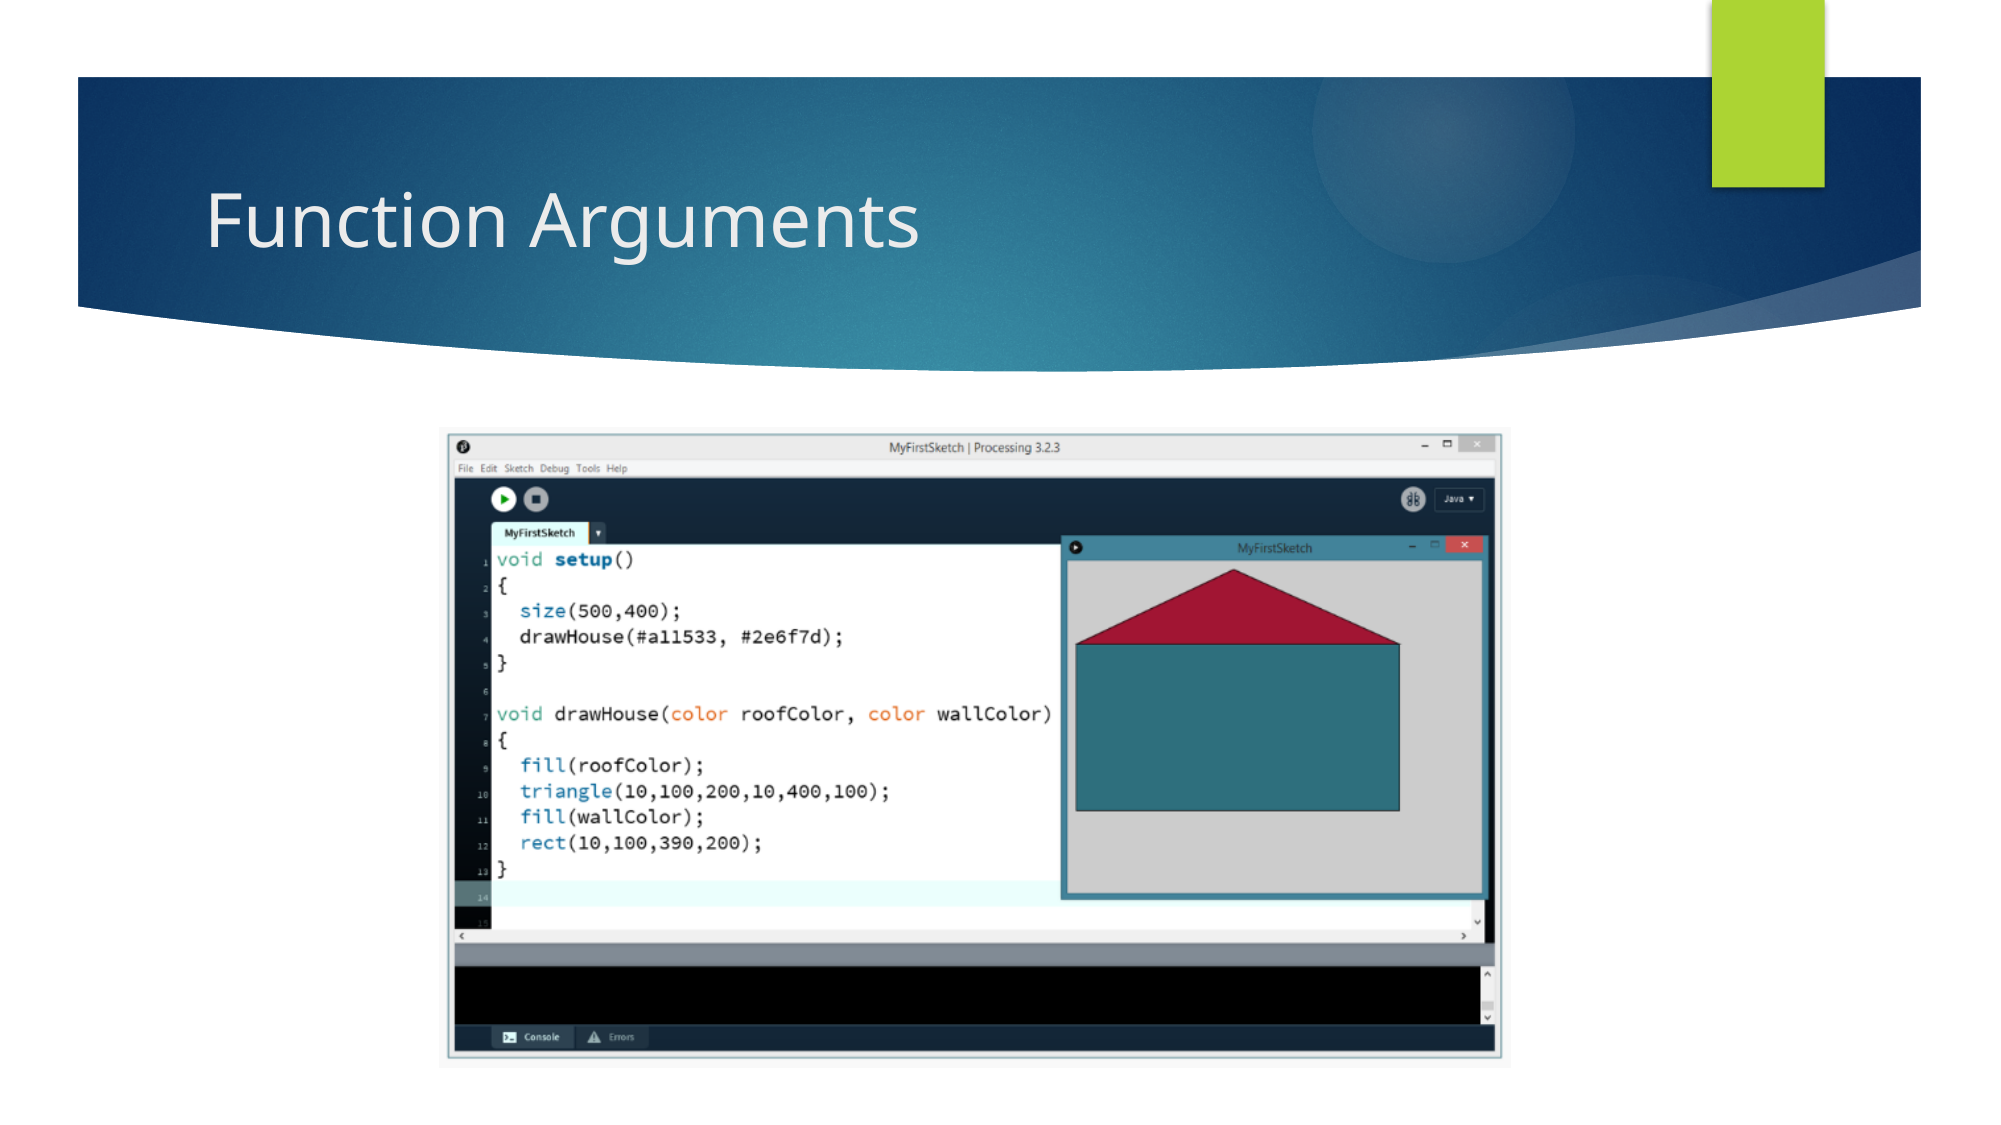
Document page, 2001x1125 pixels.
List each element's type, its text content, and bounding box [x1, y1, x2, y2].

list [438, 426, 1512, 1068]
title Function Arguments [189, 159, 1627, 276]
